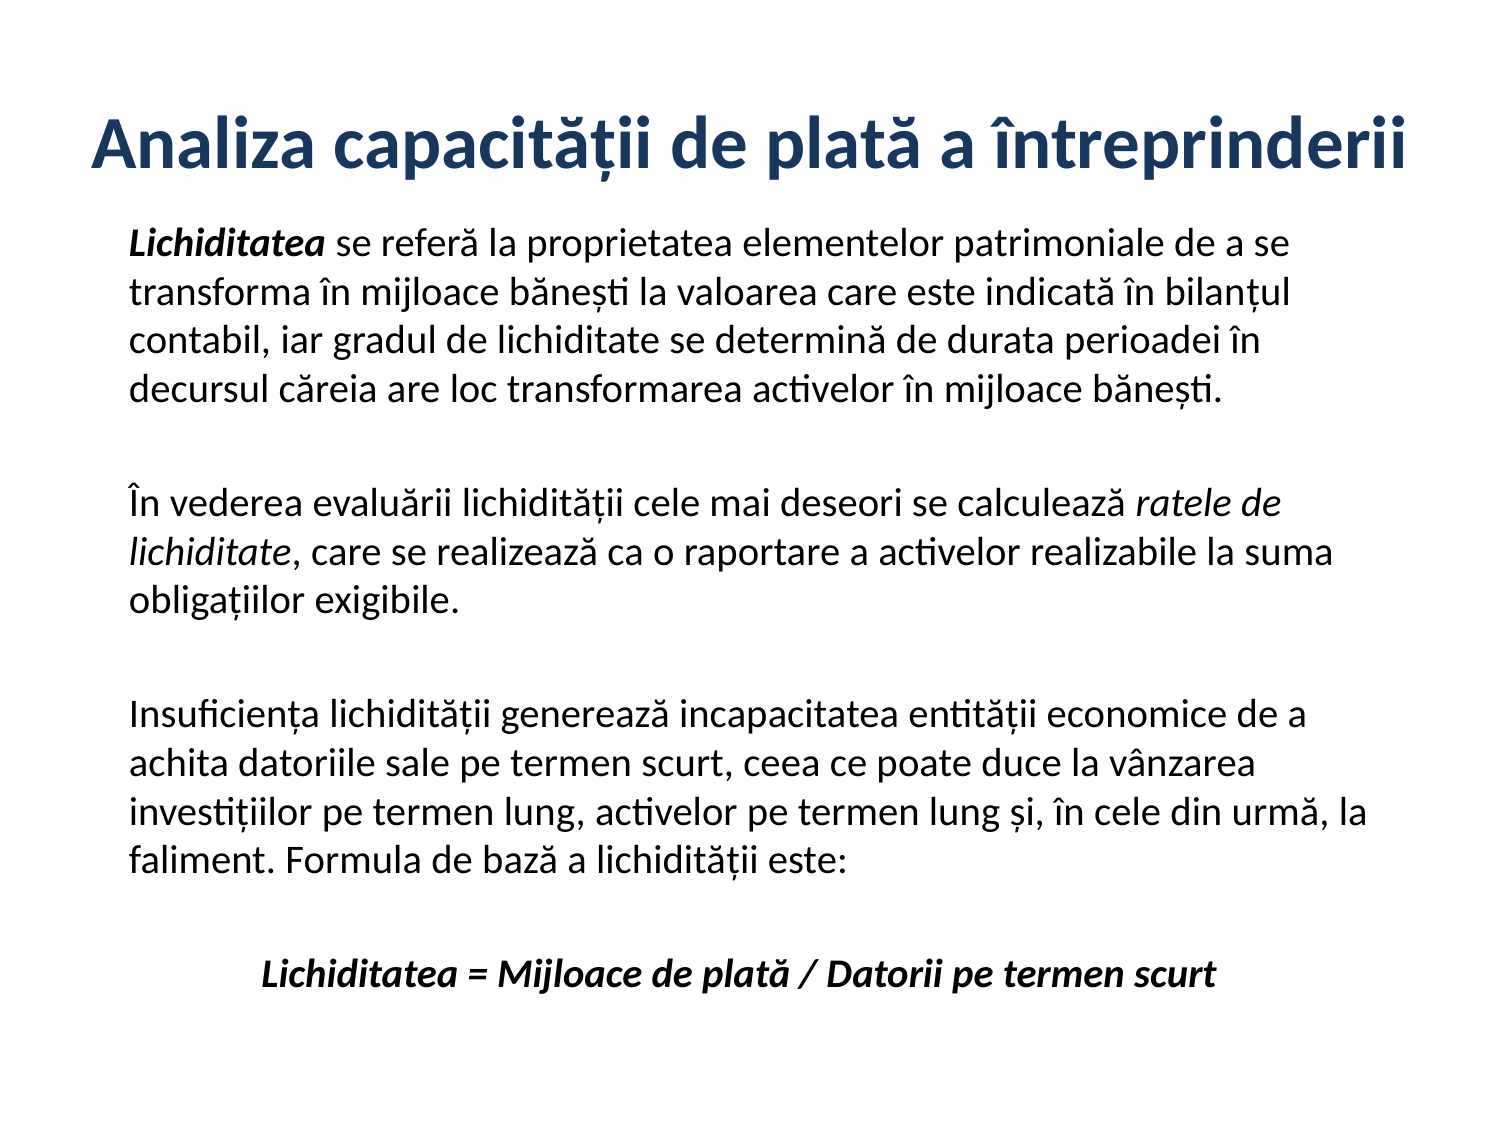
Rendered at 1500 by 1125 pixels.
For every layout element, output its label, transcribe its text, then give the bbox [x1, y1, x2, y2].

list Lichiditatea se referă la proprietatea elementelor patrimoniale de a se transforma în mijloace băneşti la valoarea care este indicată în bilanţul contabil, iar gradul de lichiditate se determină de durata perioadei în decursul căreia are loc transformarea activelor în mijloace băneşti. În vederea evaluării lichidităţii cele mai deseori se calculează ratele de lichiditate, care se realizează ca o raportare a activelor realizabile la suma obligaţiilor exigibile. Insuficienţa lichidităţii generează incapacitatea entităţii economice de a achita datoriile sale pe termen scurt, ceea ce poate duce la vânzarea investiţiilor pe termen lung, activelor pe termen lung şi, în cele din urmă, la faliment. Formula de bază a lichidităţii este: Lichiditatea = Mijloace de plată / Datorii pe termen scurt [64, 208, 1415, 1005]
title Analiza capacității de plată a întreprinderii [75, 45, 1425, 233]
